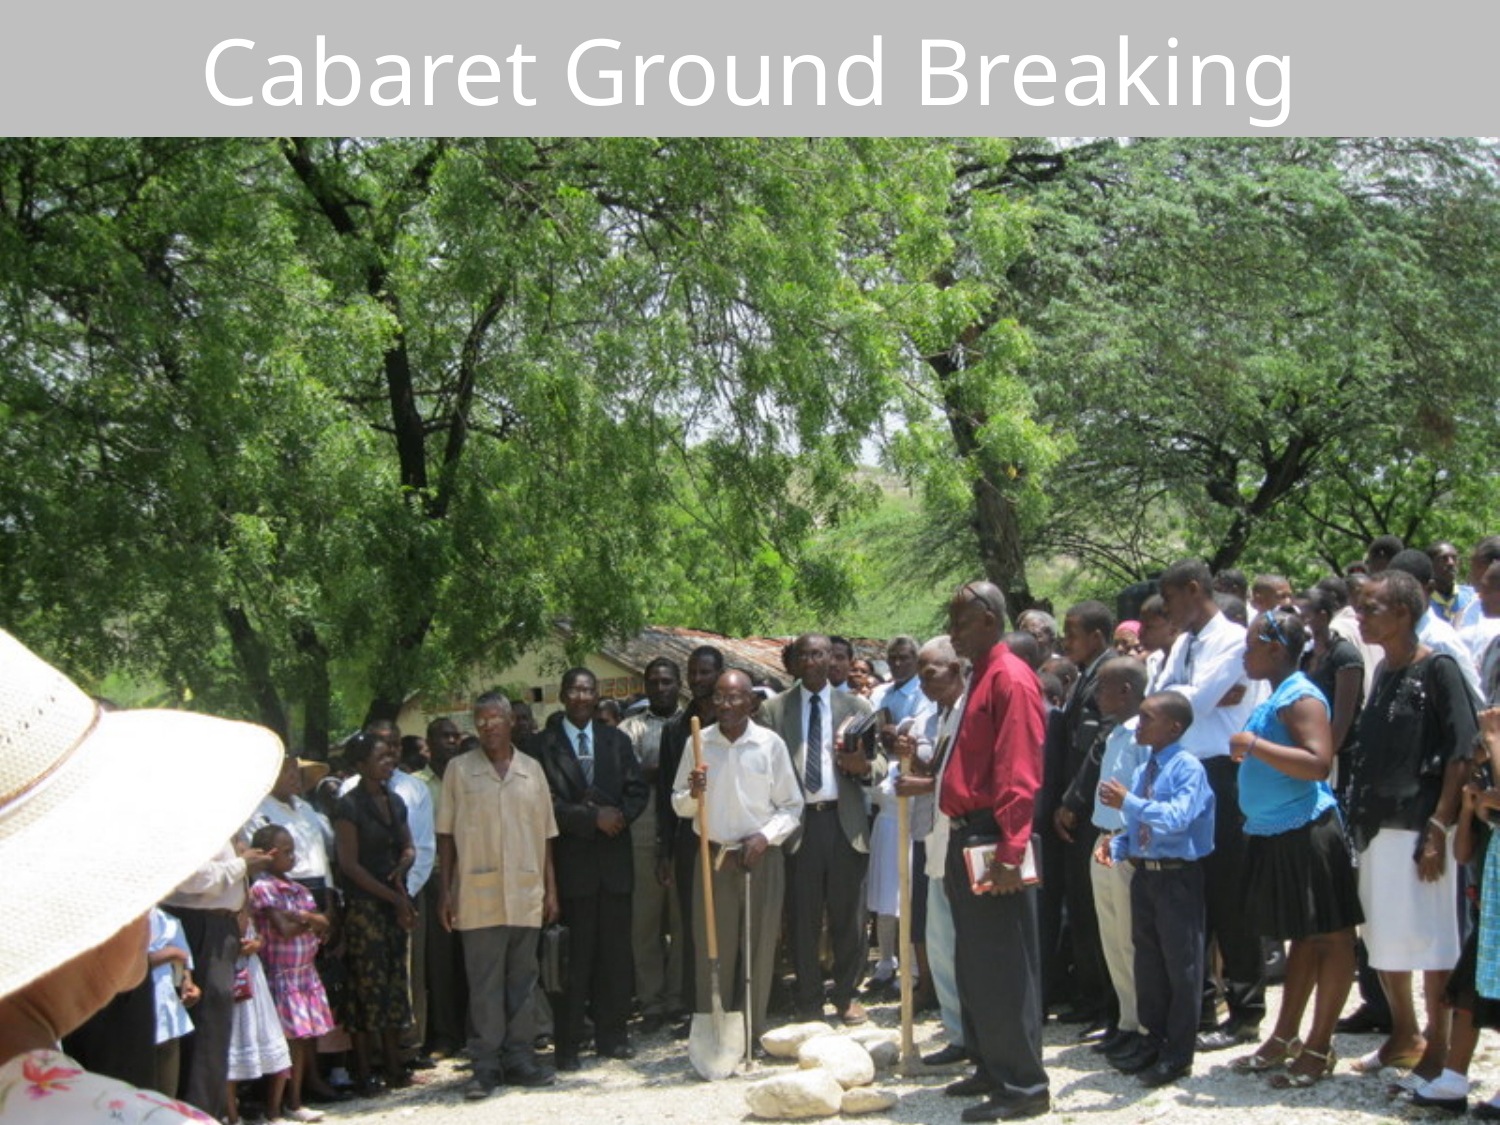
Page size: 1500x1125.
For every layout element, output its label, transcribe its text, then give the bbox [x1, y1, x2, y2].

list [0, 137, 1500, 1125]
title Cabaret Ground Breaking [0, 0, 1500, 137]
